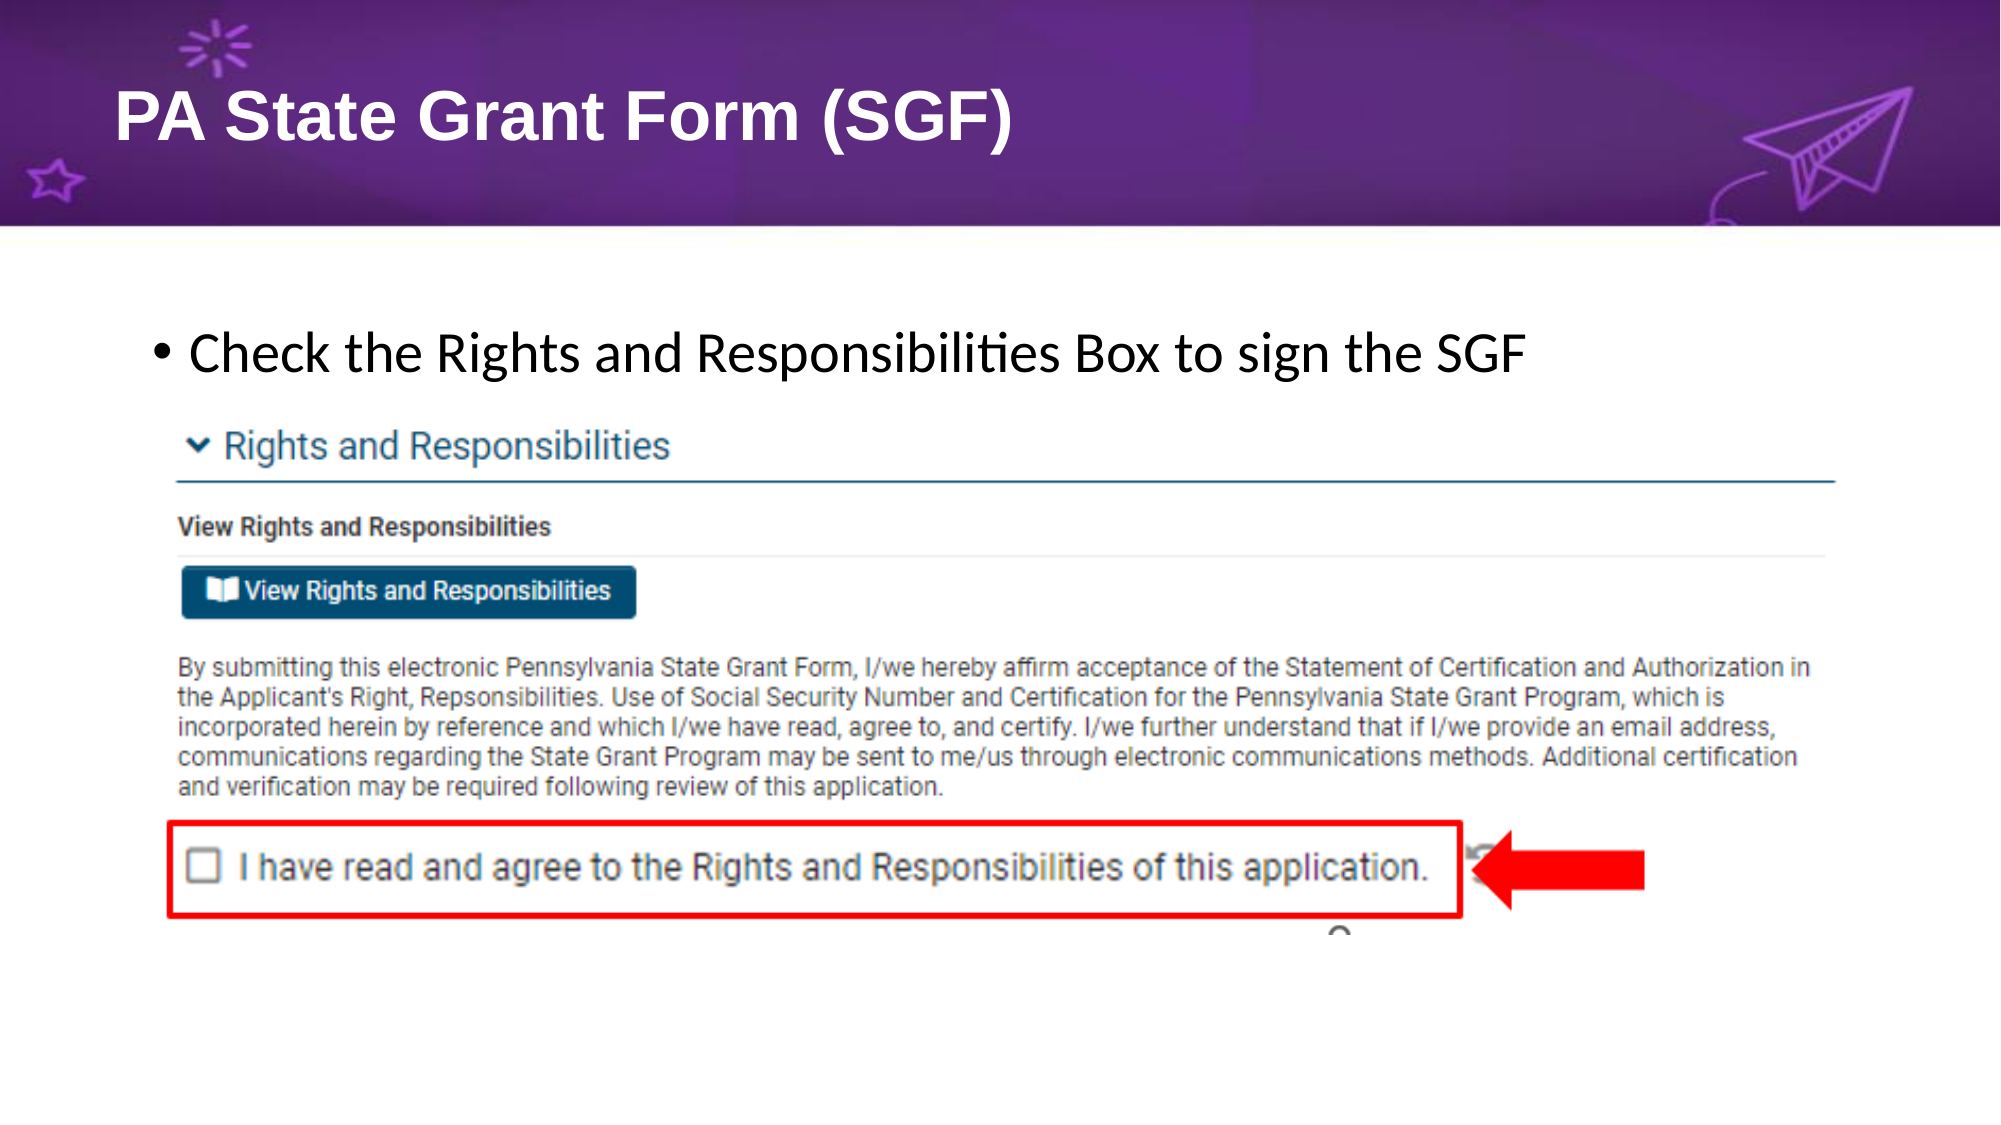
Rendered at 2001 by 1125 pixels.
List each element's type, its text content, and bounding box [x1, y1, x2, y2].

text_box Check the Rights and Responsibilities Box to sign the SGF [137, 314, 1644, 393]
title PA State Grant Form (SGF) [99, 26, 1850, 198]
picture [0, 0, 2001, 1125]
list [99, 270, 1275, 1063]
